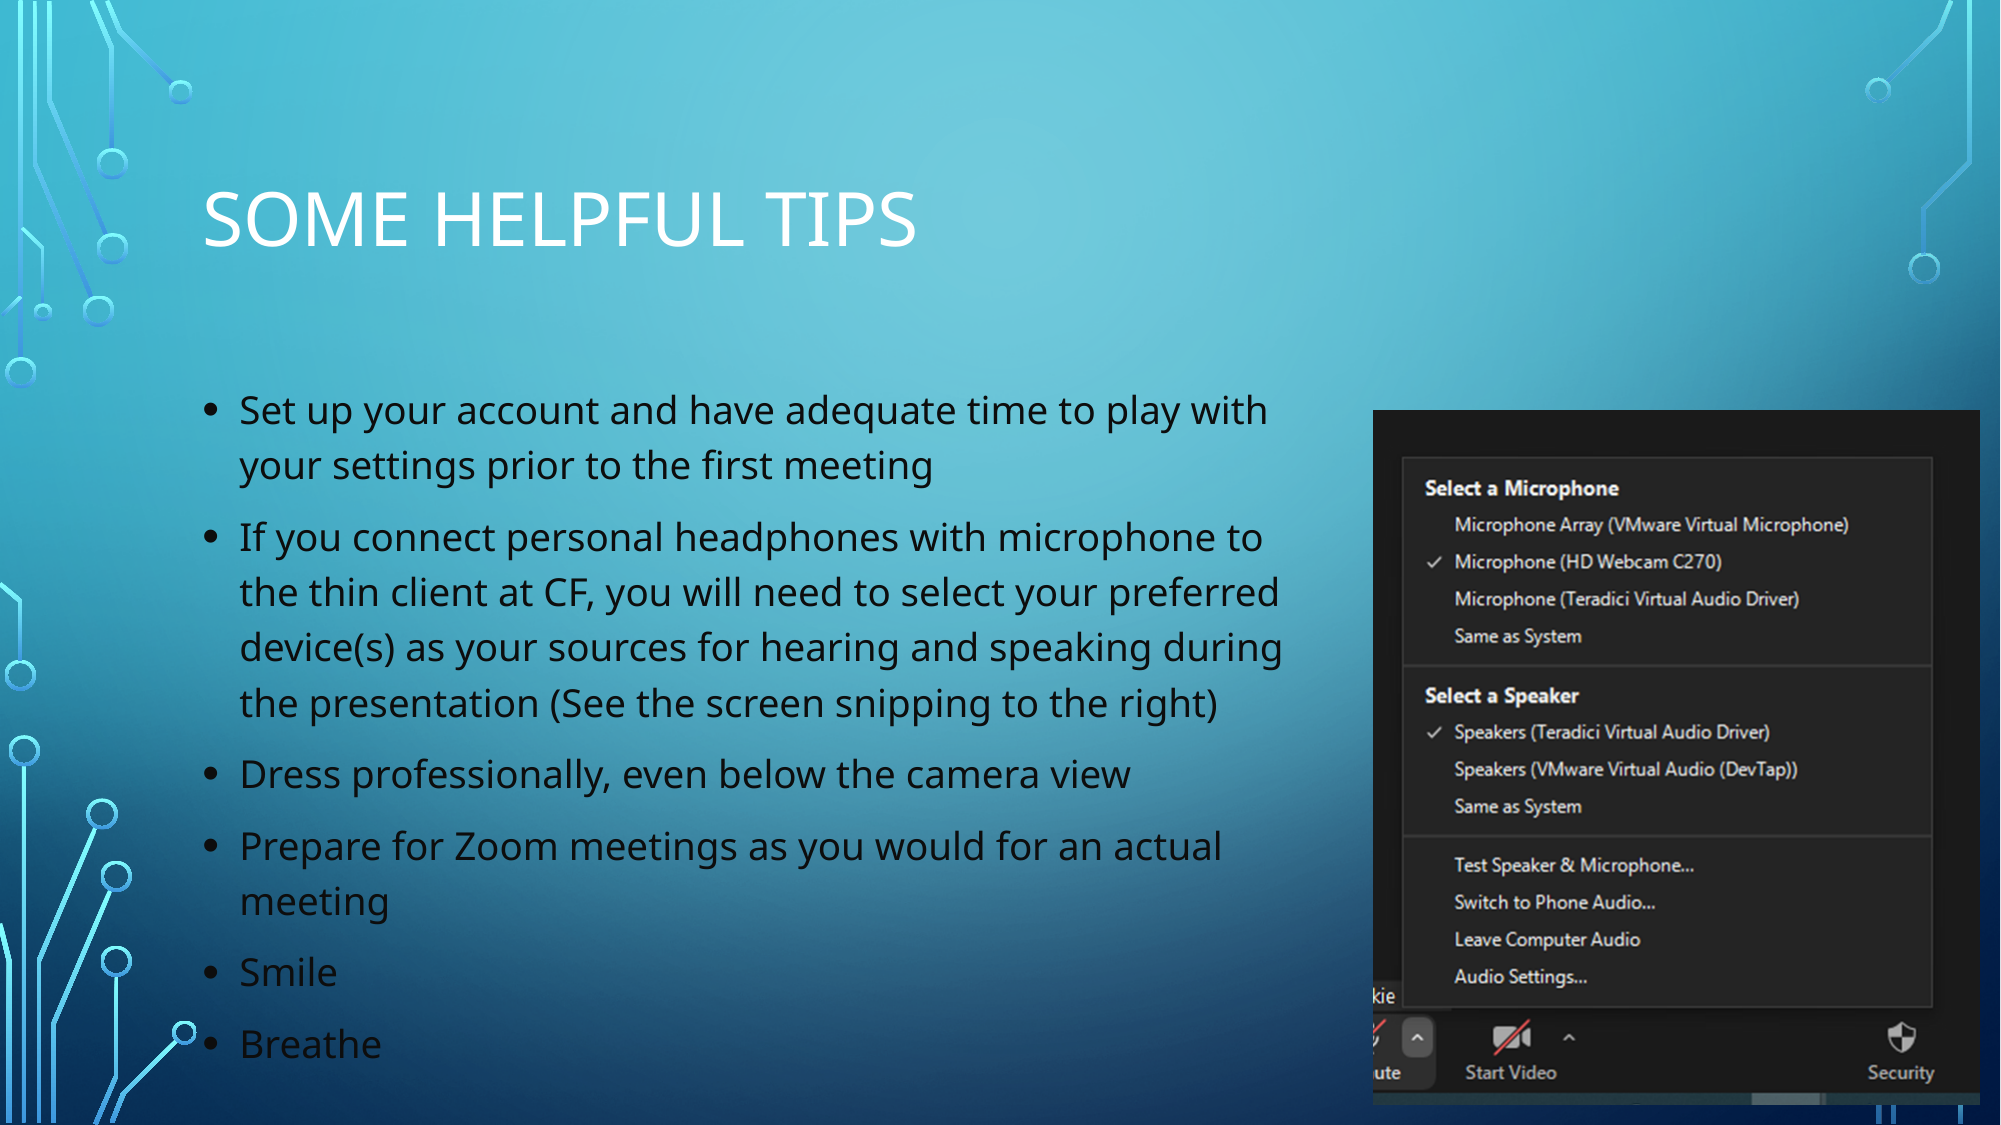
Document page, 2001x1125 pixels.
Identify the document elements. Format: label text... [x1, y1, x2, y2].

list Set up your account and have adequate time to play with your settings prior to the first meeting If you connect personal headphones with microphone to the thin client at CF, you will need to select your preferred device(s) as your sources for hearing and speaking during the presentation (See the screen snipping to the right) Dress professionally, even below the camera view Prepare for Zoom meetings as you would for an actual meeting Smile Breathe [187, 369, 1347, 1084]
title Some helpful tips [187, 101, 1813, 344]
picture [1373, 410, 1981, 1106]
